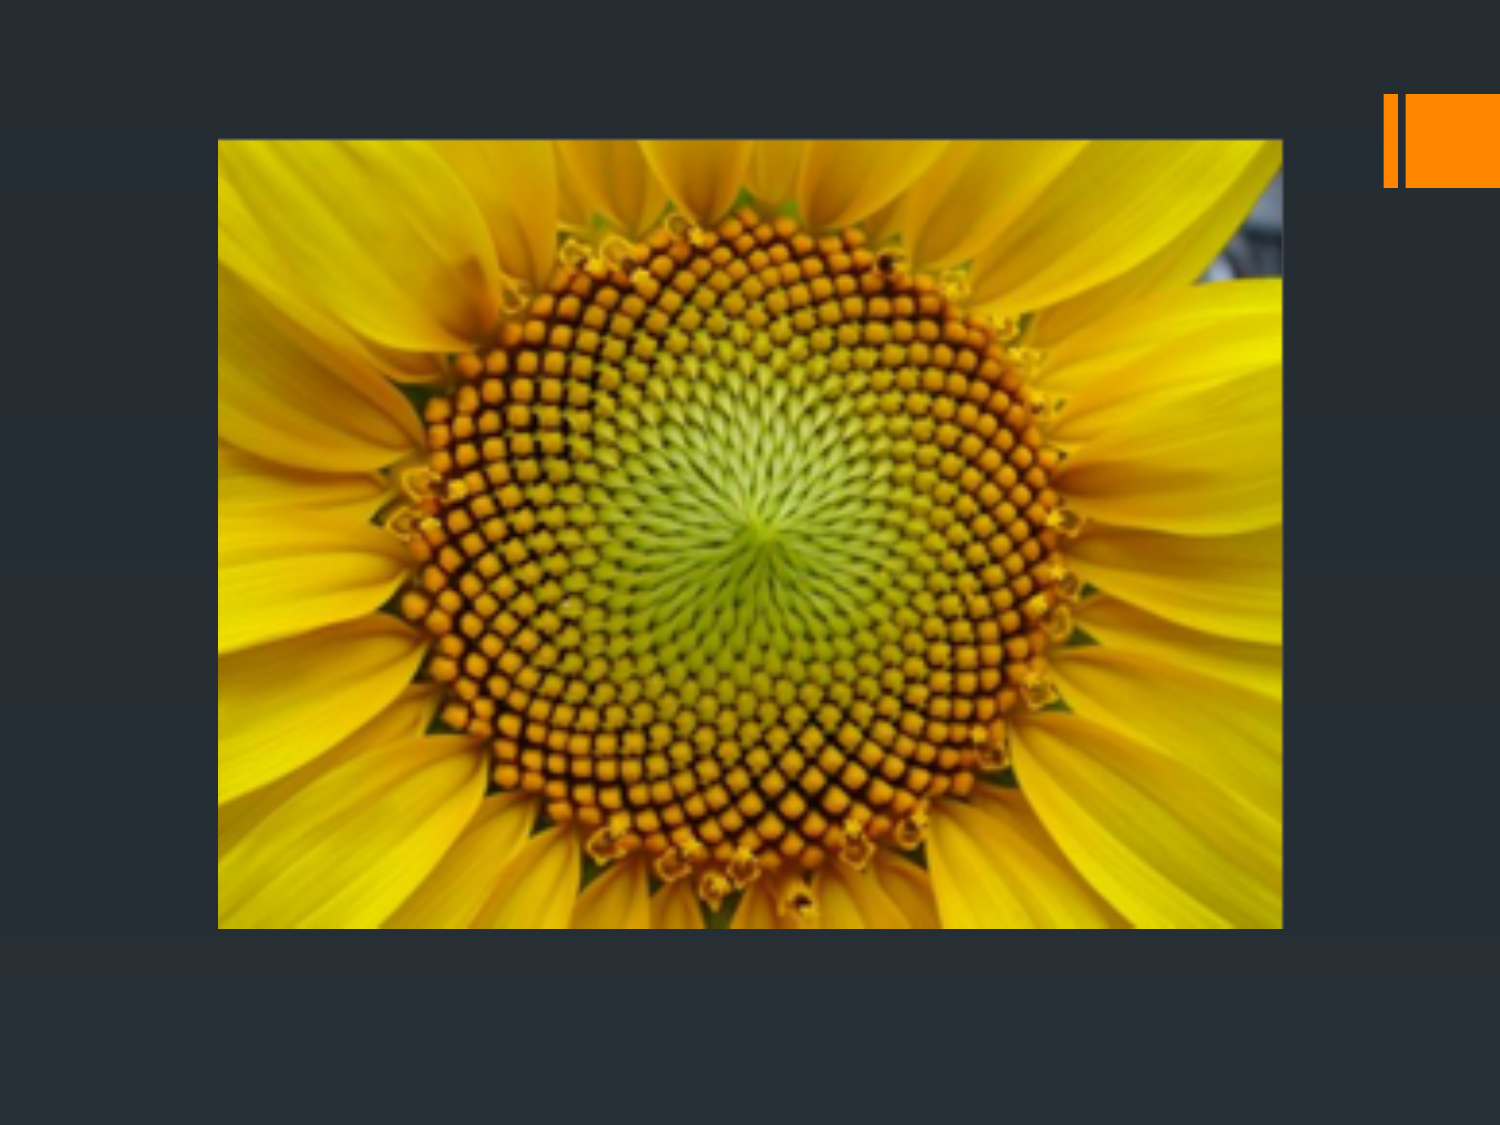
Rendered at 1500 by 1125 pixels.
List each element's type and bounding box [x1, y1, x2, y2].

list [217, 136, 1289, 930]
